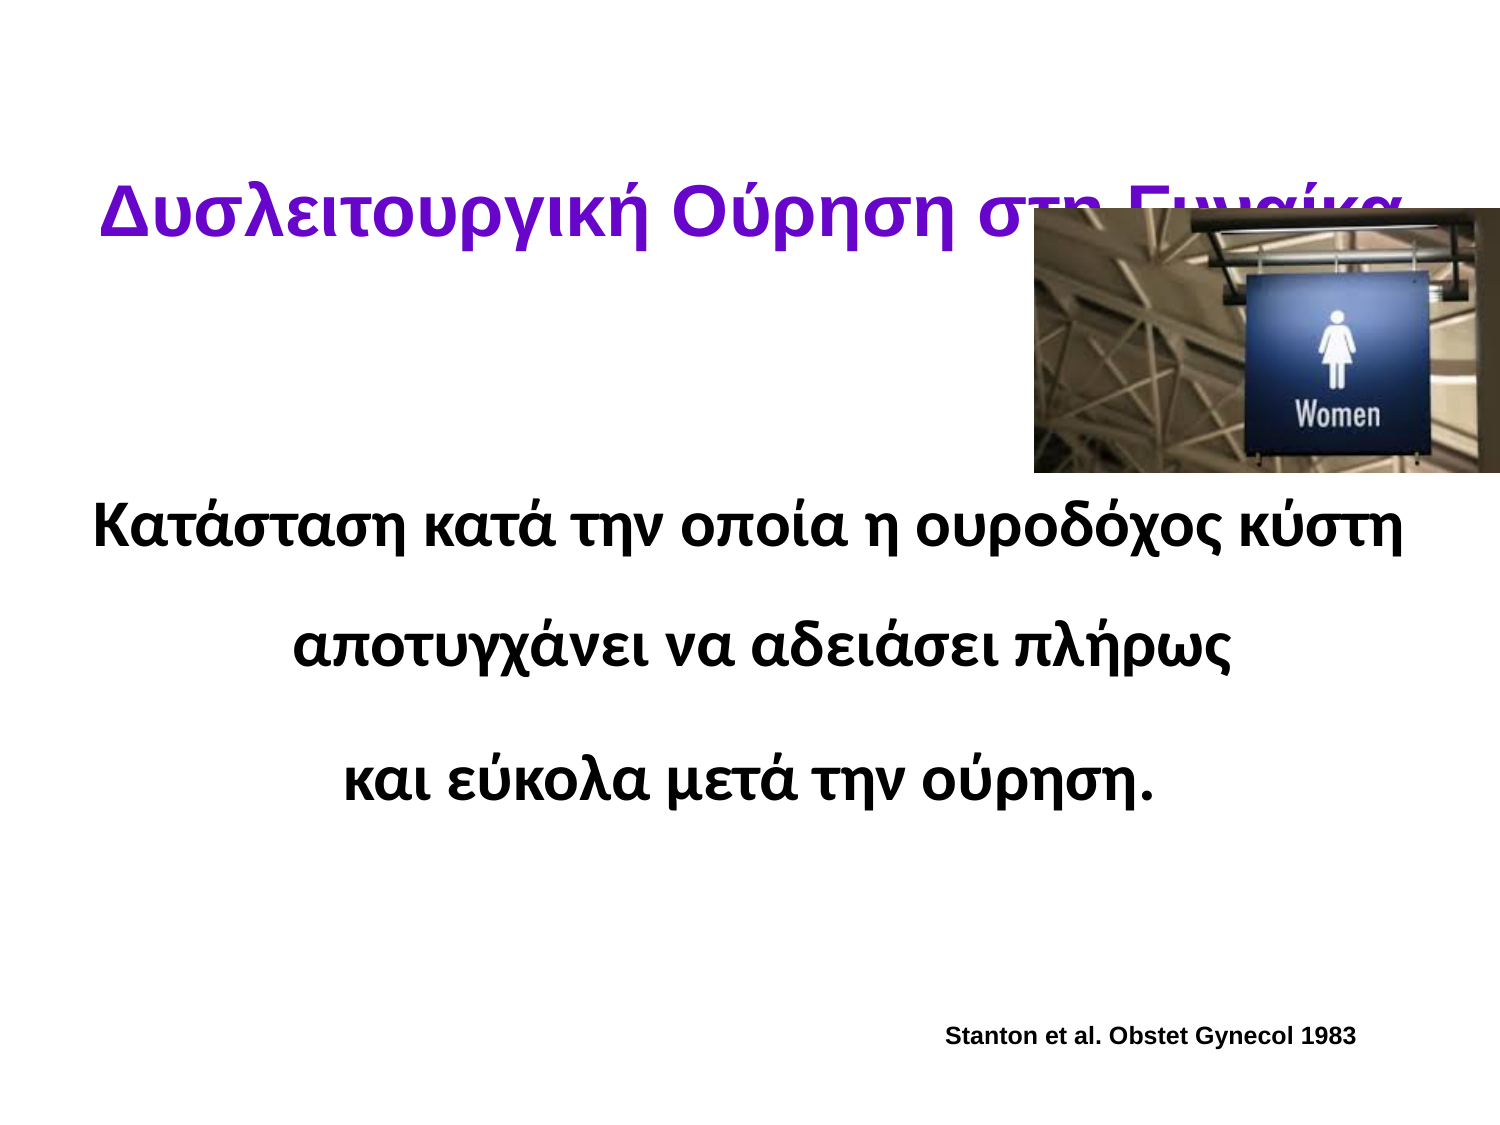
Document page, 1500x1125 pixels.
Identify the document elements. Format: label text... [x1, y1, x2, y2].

title Δυσλειτουργική Ούρηση στη Γυναίκα [76, 113, 1427, 302]
picture [1034, 207, 1500, 473]
text_box Stanton et al. Obstet Gynecol 1983 [854, 1009, 1449, 1061]
list Κατάσταση κατά την οποία η ουροδόχος κύστη αποτυγχάνει να αδειάσει πλήρως και εύκολα μετά την ούρηση. [75, 432, 1425, 858]
